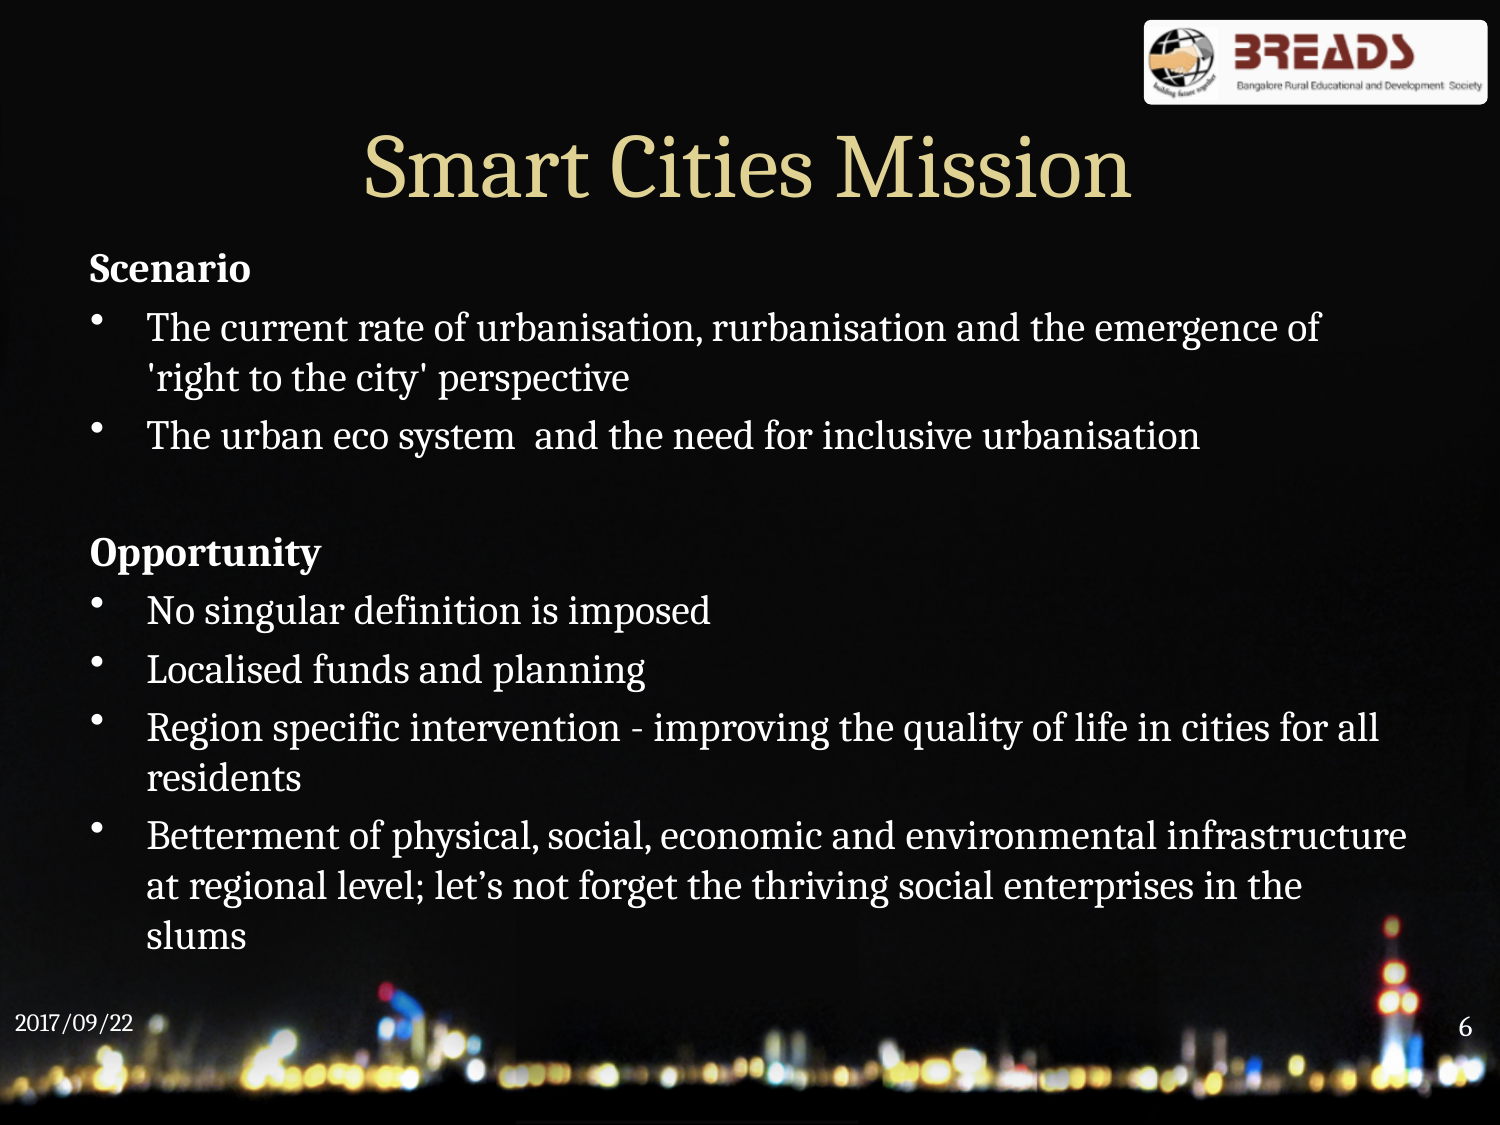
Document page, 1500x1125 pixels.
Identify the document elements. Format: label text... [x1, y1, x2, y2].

picture [0, 0, 1500, 1124]
list Scenario The current rate of urbanisation, rurbanisation and the emergence of 'right to the city' perspective The urban eco system and the need for inclusive urbanisation Opportunity No singular definition is imposed Localised funds and planning Region specific intervention - improving the quality of life in cities for all residents Betterment of physical, social, economic and environmental infrastructure at regional level; let’s not forget the thriving social enterprises in the slums [75, 233, 1425, 977]
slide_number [0, 998, 350, 1077]
slide_number 6 [1137, 1000, 1488, 1079]
title Smart Cities Mission [75, 90, 1425, 233]
